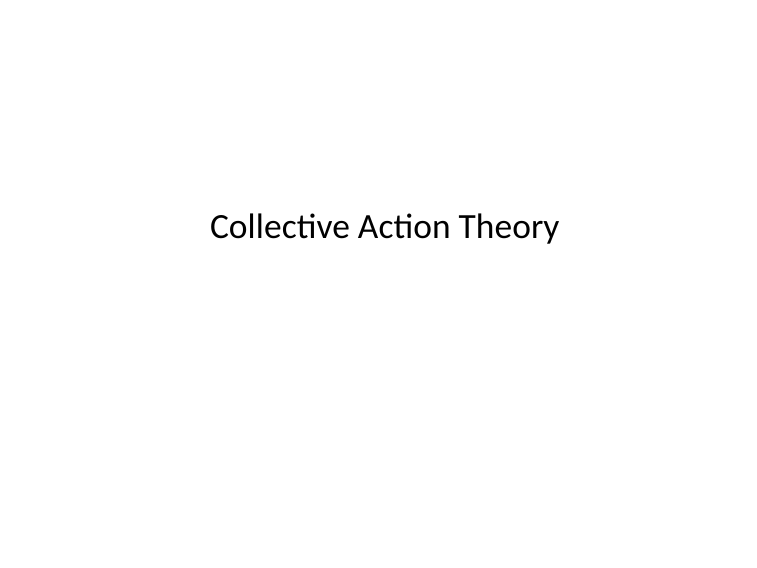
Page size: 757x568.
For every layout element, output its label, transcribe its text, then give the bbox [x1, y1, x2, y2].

text_box Collective Action Theory [202, 200, 566, 246]
